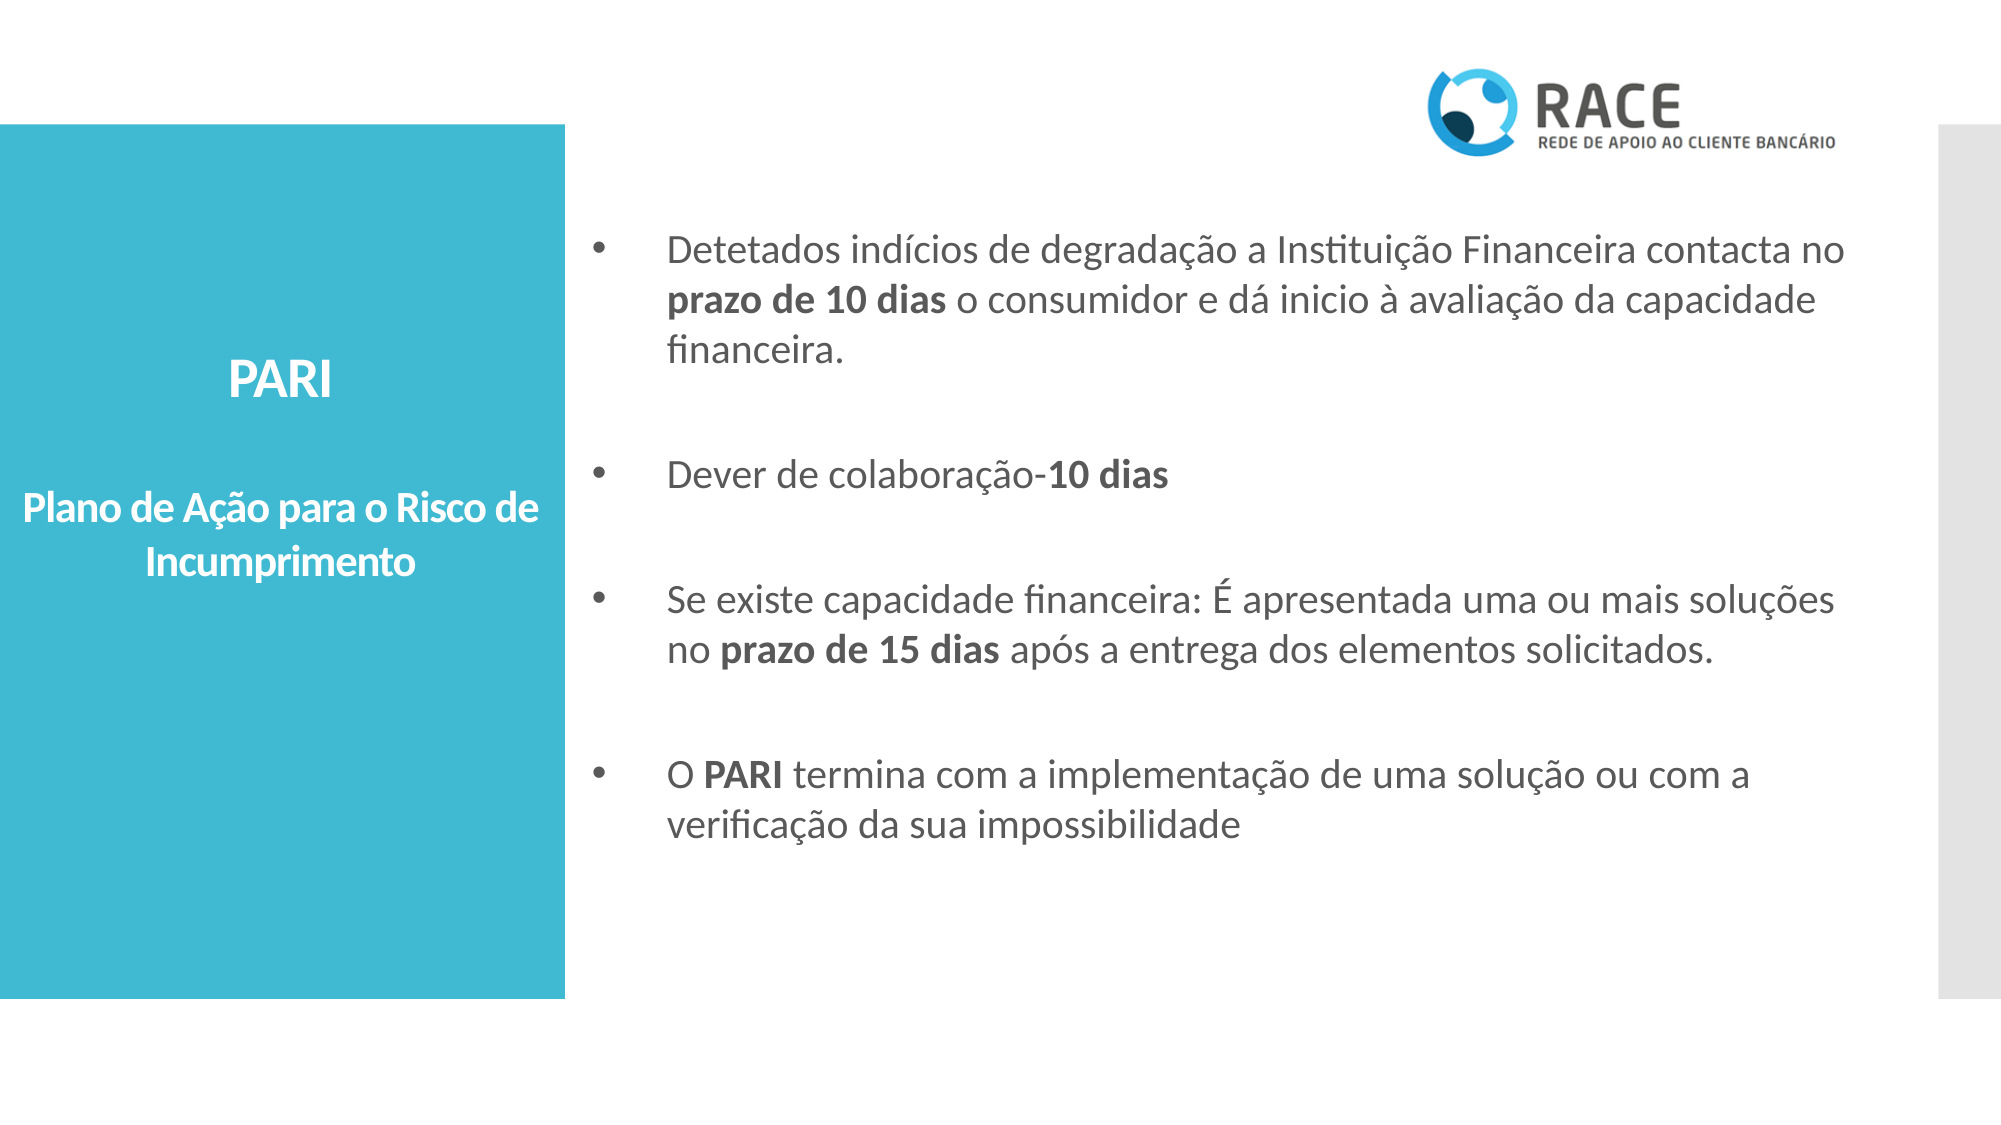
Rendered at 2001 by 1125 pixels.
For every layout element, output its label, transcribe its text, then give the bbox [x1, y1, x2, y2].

text_box Detetados indícios de degradação a Instituição Financeira contacta no prazo de 10 dias o consumidor e dá inicio à avaliação da capacidade financeira. Dever de colaboração-10 dias Se existe capacidade financeira: É apresentada uma ou mais soluções no prazo de 15 dias após a entrega dos elementos solicitados. O PARI termina com a implementação de uma solução ou com a verificação da sua impossibilidade [577, 214, 1862, 855]
picture [1414, 27, 1862, 186]
title PARI Plano de Ação para o Risco de Incumprimento [0, 125, 562, 594]
